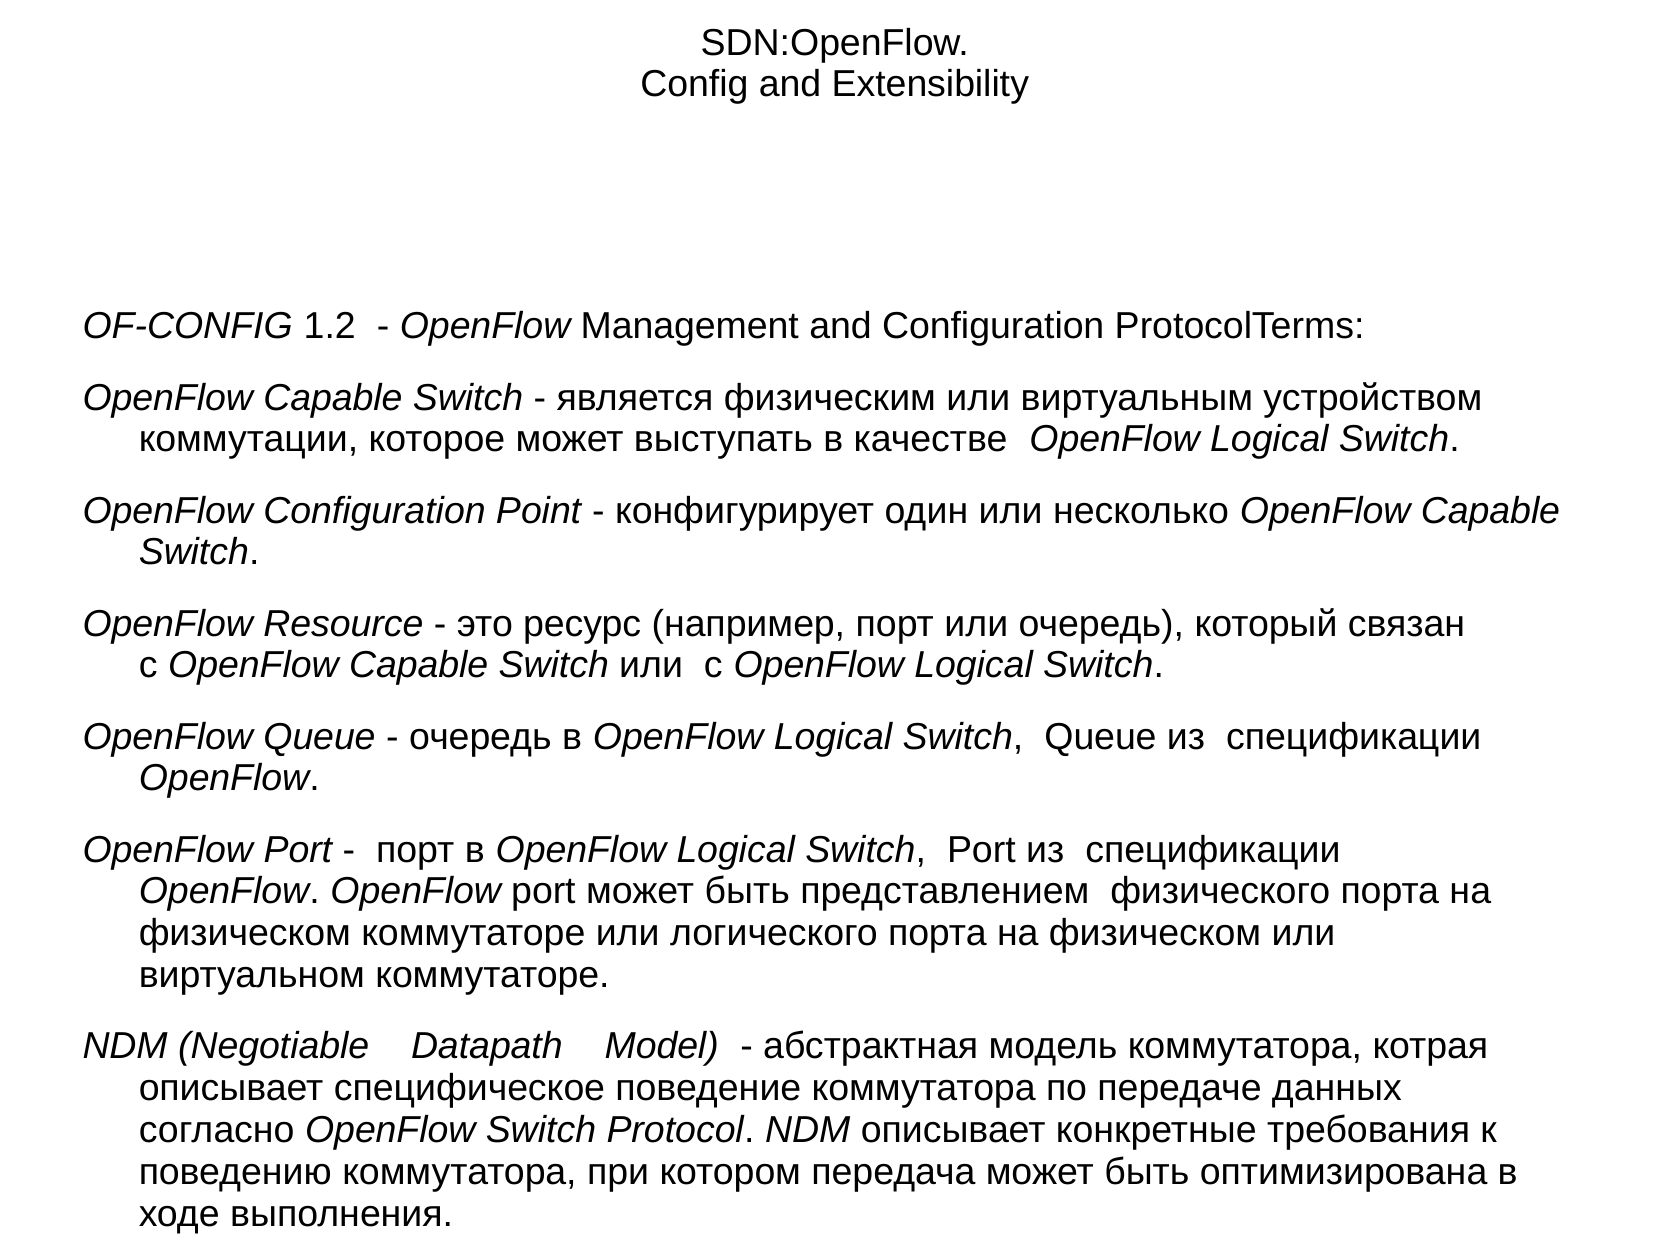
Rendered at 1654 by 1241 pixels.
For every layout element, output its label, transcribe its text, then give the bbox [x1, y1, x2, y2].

list OF-CONFIG 1.2 - OpenFlow Management and Configuration ProtocolTerms: OpenFlow Capable Switch - является физическим или виртуальным устройством коммутации, которое может выступать в качестве OpenFlow Logical Switch. OpenFlow Configuration Point - конфигурирует один или несколько OpenFlow Capable Switch. OpenFlow Resource - это ресурс (например, порт или очередь), который связан с OpenFlow Capable Switch или с OpenFlow Logical Switch. OpenFlow Queue - очередь в OpenFlow Logical Switch, Queue из спецификации OpenFlow. OpenFlow Port - порт в OpenFlow Logical Switch, Port из спецификации OpenFlow. OpenFlow port может быть представлением физического порта на физическом коммутаторе или логического порта на физическом или виртуальном коммутаторе. NDM (Negotiable Datapath Model) - абстрактная модель коммутатора, котрая описывает специфическое поведение коммутатора по передаче данных согласно OpenFlow Switch Protocol. NDM описывает конкретные требования к поведению коммутатора, при котором передача может быть оптимизирована в ходе выполнения. [82, 300, 1569, 1240]
title SDN:OpenFlow. Config and Extensibility [82, 18, 1569, 110]
